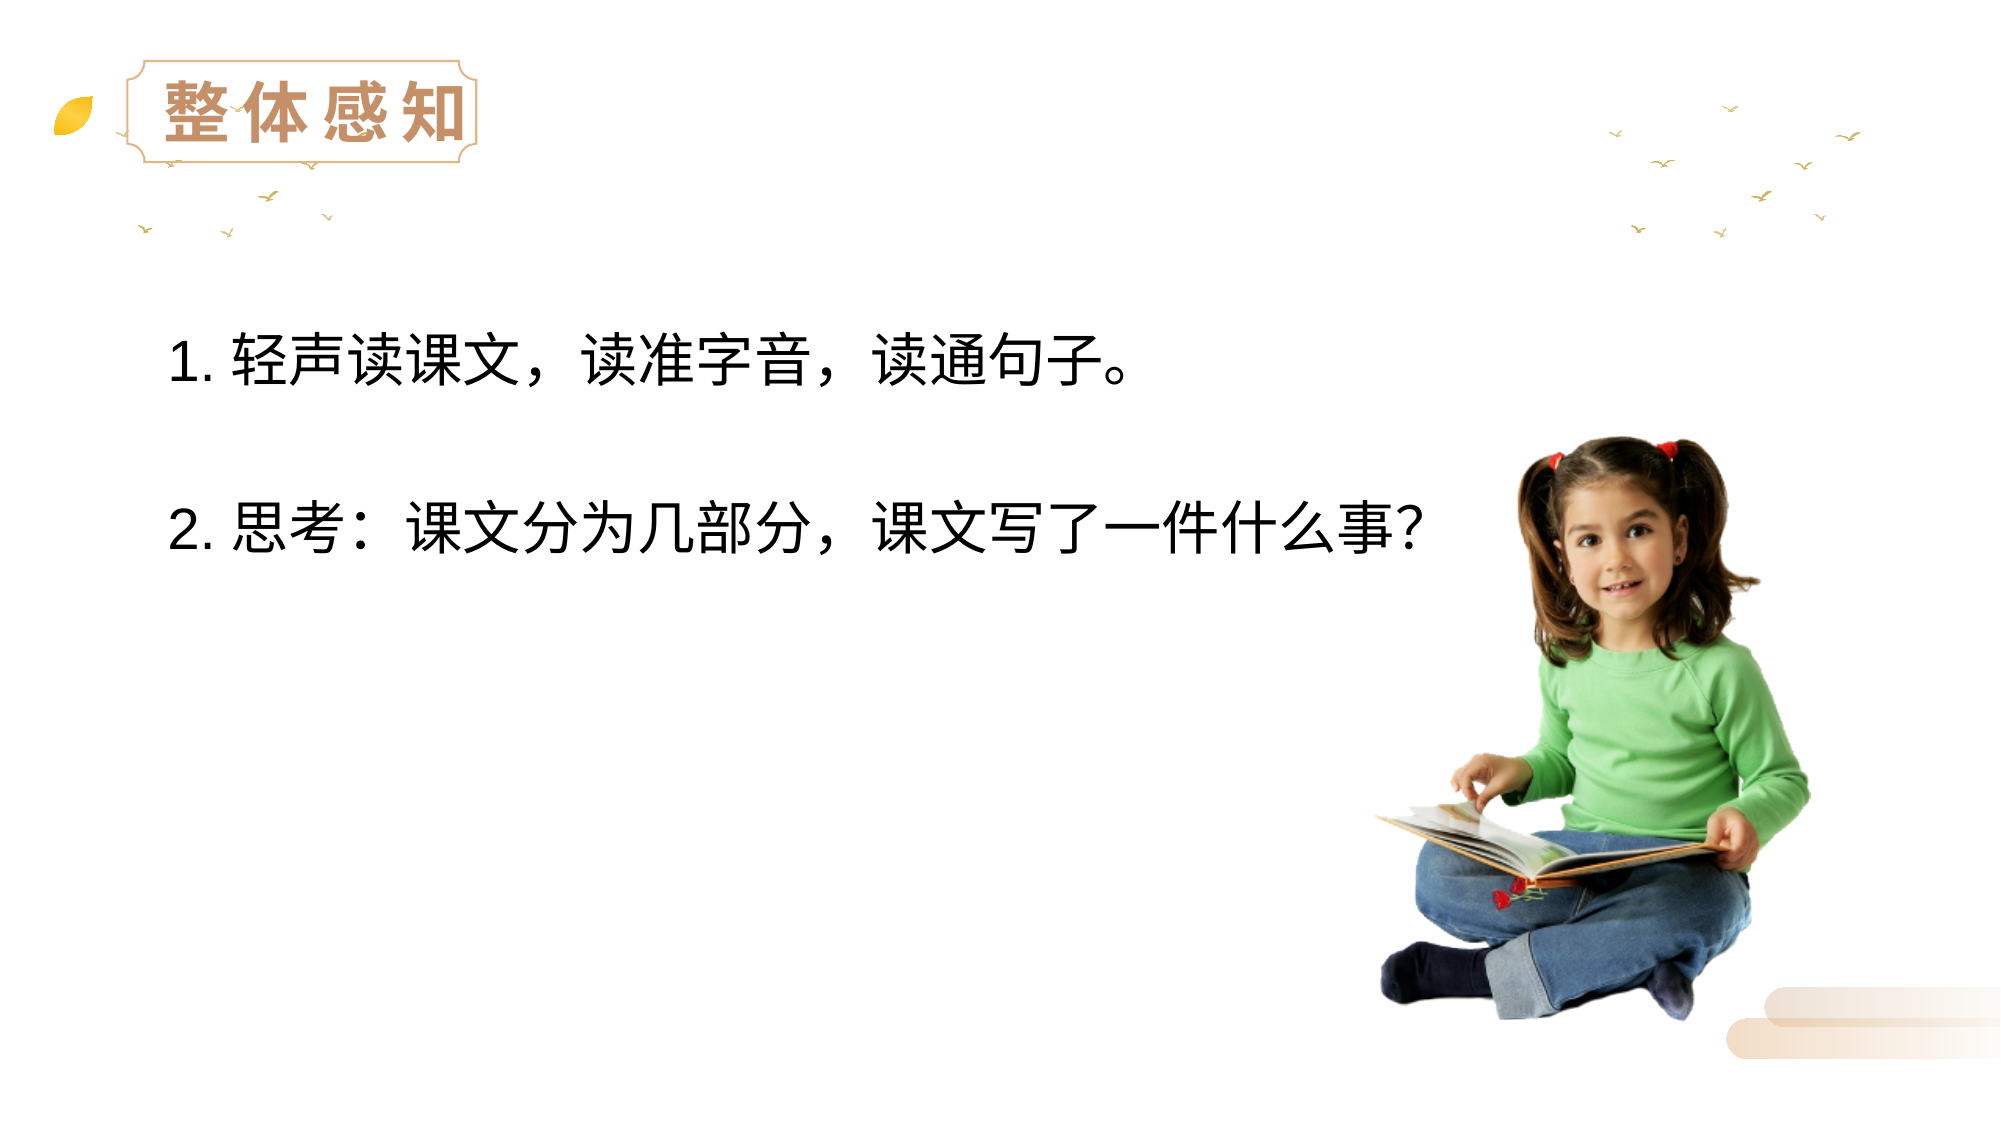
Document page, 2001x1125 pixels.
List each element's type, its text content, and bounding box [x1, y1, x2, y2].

picture [1372, 435, 1811, 1023]
text_box 2.思考：课文分为几部分，课文写了一件什么事？ [152, 463, 1372, 569]
text_box 整体感知 [163, 71, 469, 152]
text_box 1.轻声读课文，读准字音，读通句子。 [152, 315, 1607, 400]
